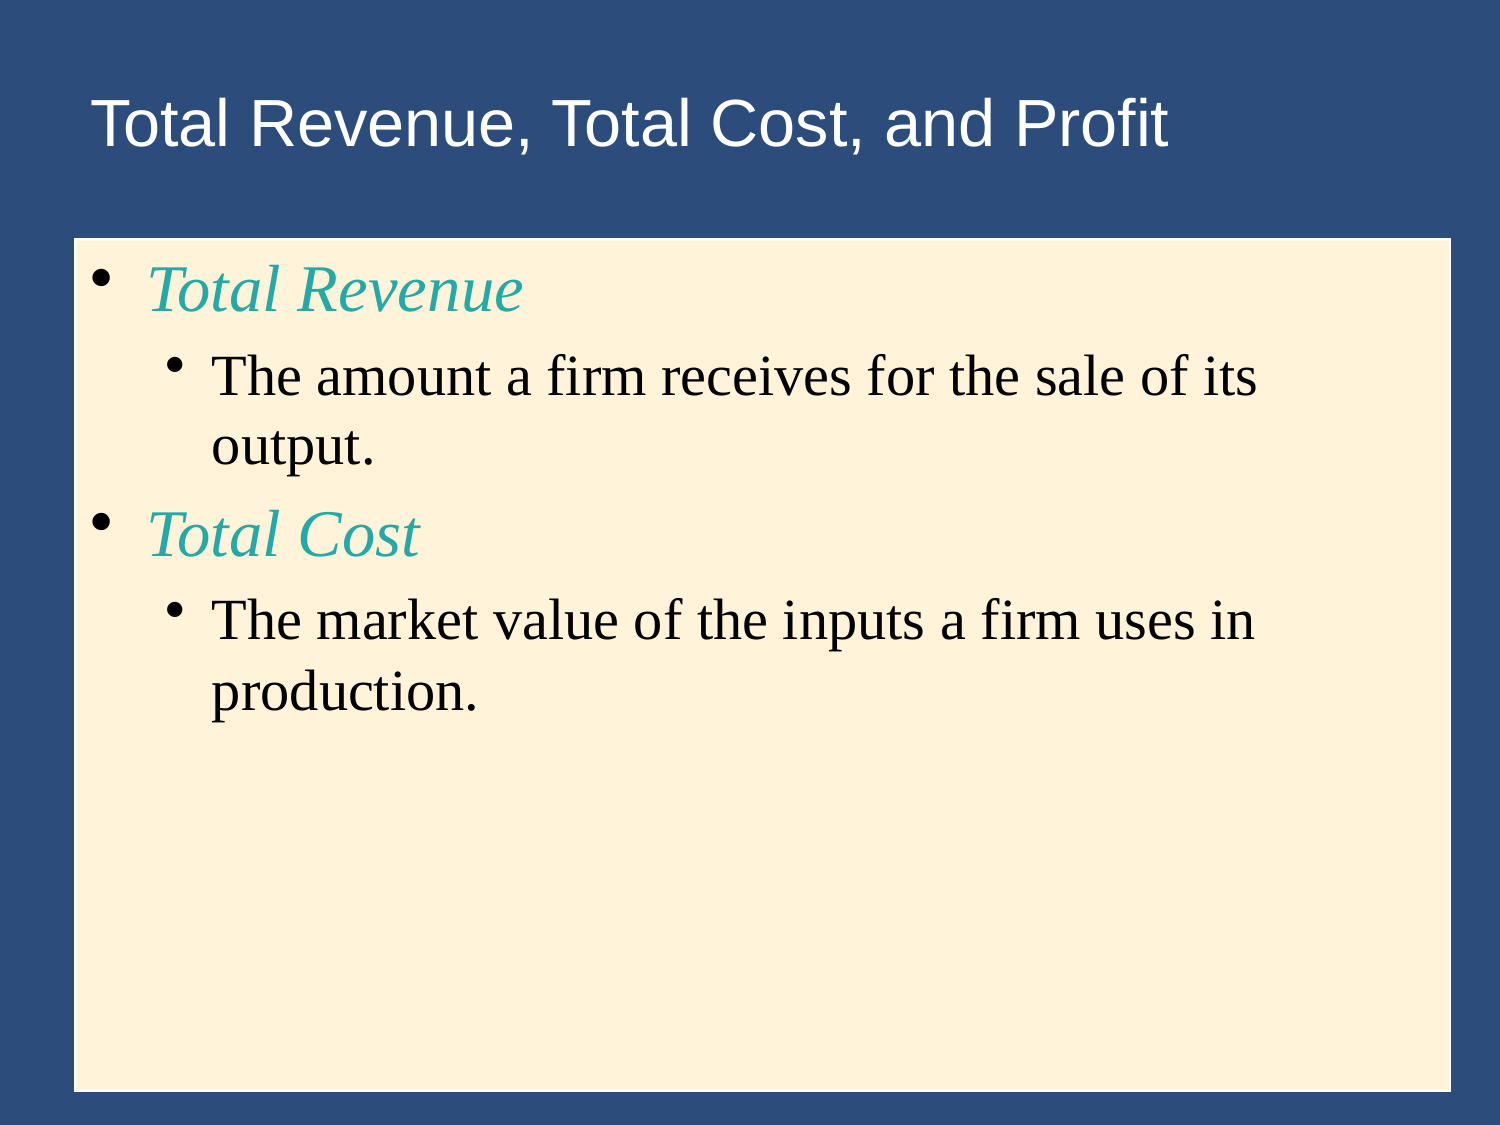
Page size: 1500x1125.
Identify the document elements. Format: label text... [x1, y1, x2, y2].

list Total Revenue The amount a firm receives for the sale of its output. Total Cost The market value of the inputs a firm uses in production. [74, 237, 1450, 1090]
picture [74, 238, 1451, 1092]
title Total Revenue, Total Cost, and Profit [74, 24, 1451, 226]
